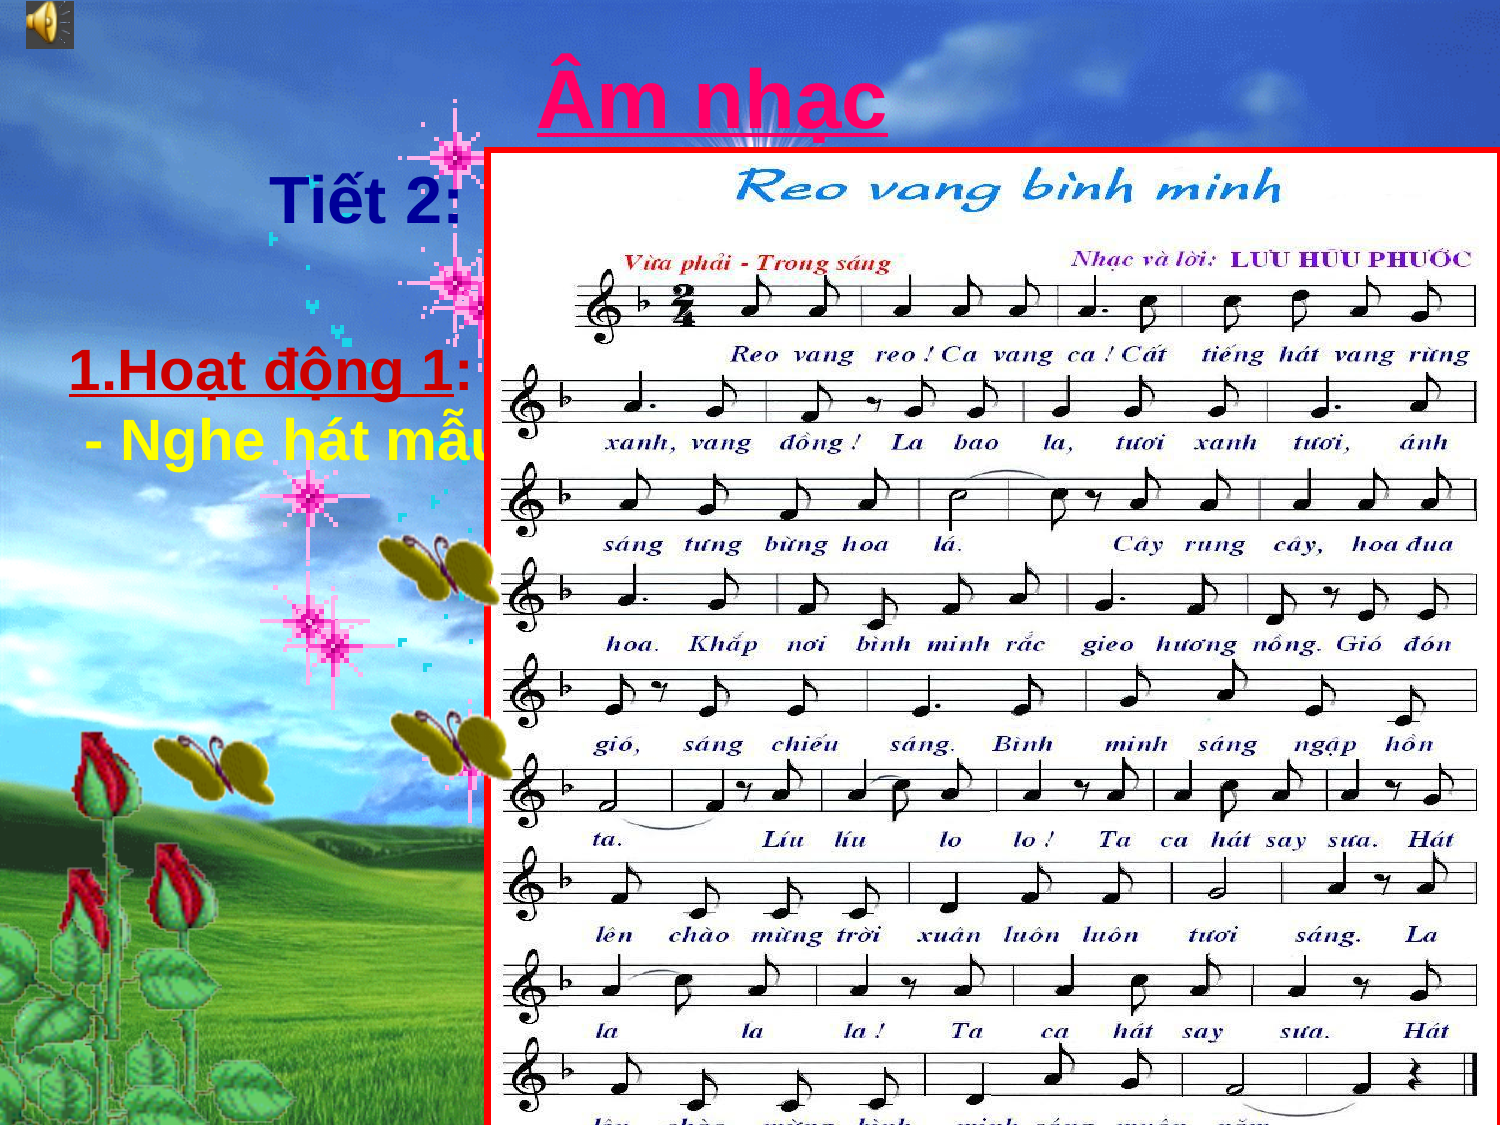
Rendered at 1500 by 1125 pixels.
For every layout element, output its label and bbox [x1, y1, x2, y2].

picture [0, 0, 1500, 1125]
text_box [487, 149, 1500, 1125]
